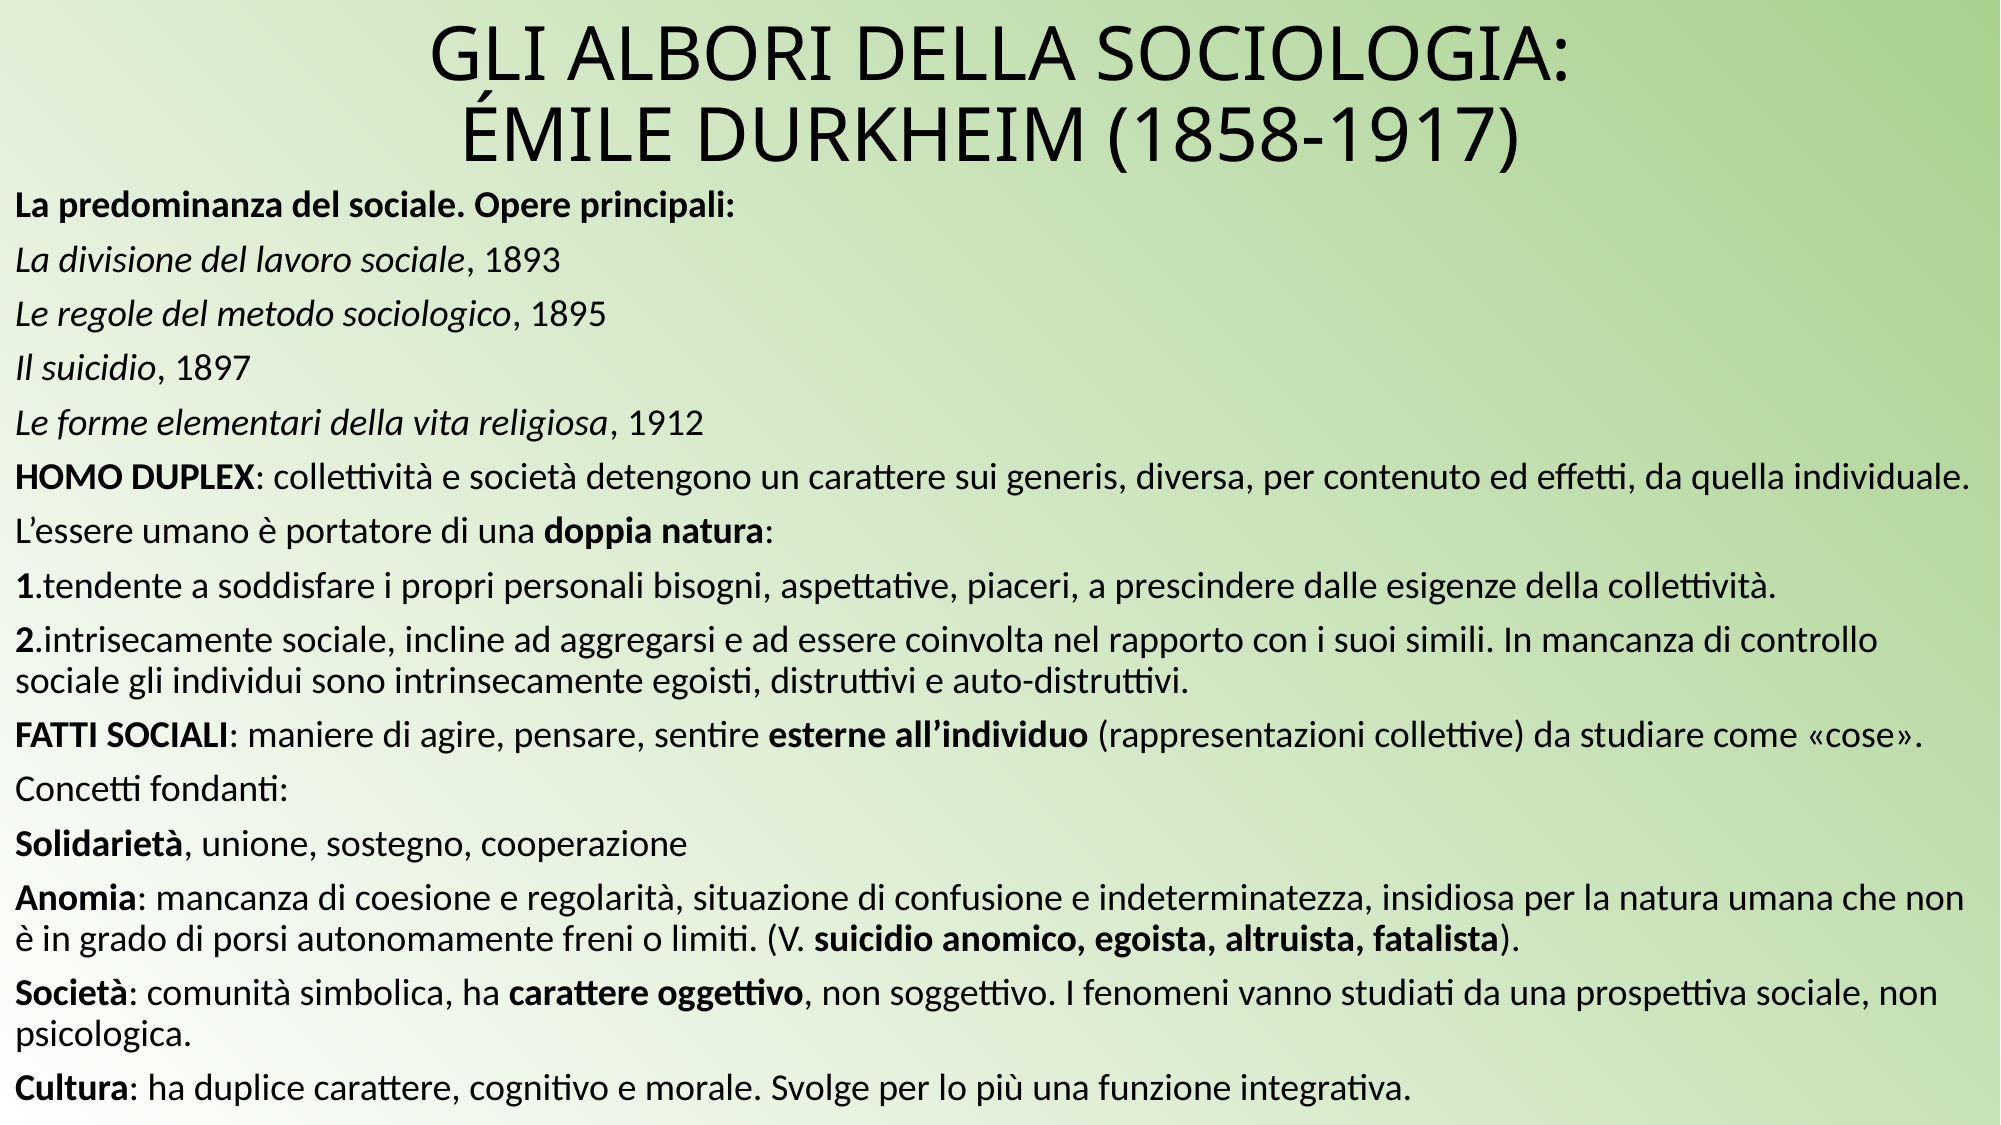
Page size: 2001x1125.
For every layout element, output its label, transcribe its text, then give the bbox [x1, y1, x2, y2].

title GLI ALBORI DELLA SOCIOLOGIA: ÉMILE DURKHEIM (1858-1917) [137, 0, 1863, 177]
list La predominanza del sociale. Opere principali: La divisione del lavoro sociale, 1893 Le regole del metodo sociologico, 1895 Il suicidio, 1897 Le forme elementari della vita religiosa, 1912 HOMO DUPLEX: collettività e società detengono un carattere sui generis, diversa, per contenuto ed effetti, da quella individuale. L’essere umano è portatore di una doppia natura: 1.tendente a soddisfare i propri personali bisogni, aspettative, piaceri, a prescindere dalle esigenze della collettività. 2.intrisecamente sociale, incline ad aggregarsi e ad essere coinvolta nel rapporto con i suoi simili. In mancanza di controllo sociale gli individui sono intrinsecamente egoisti, distruttivi e auto-distruttivi. FATTI SOCIALI: maniere di agire, pensare, sentire esterne all’individuo (rappresentazioni collettive) da studiare come «cose». Concetti fondanti: Solidarietà, unione, sostegno, cooperazione Anomia: mancanza di coesione e regolarità, situazione di confusione e indeterminatezza, insidiosa per la natura umana che non è in grado di porsi autonomamente freni o limiti. (V. suicidio anomico, egoista, altruista, fatalista). Società: comunità simbolica, ha carattere oggettivo, non soggettivo. I fenomeni vanno studiati da una prospettiva sociale, non psicologica. Cultura: ha duplice carattere, cognitivo e morale. Svolge per lo più una funzione integrativa. [0, 177, 2000, 1125]
